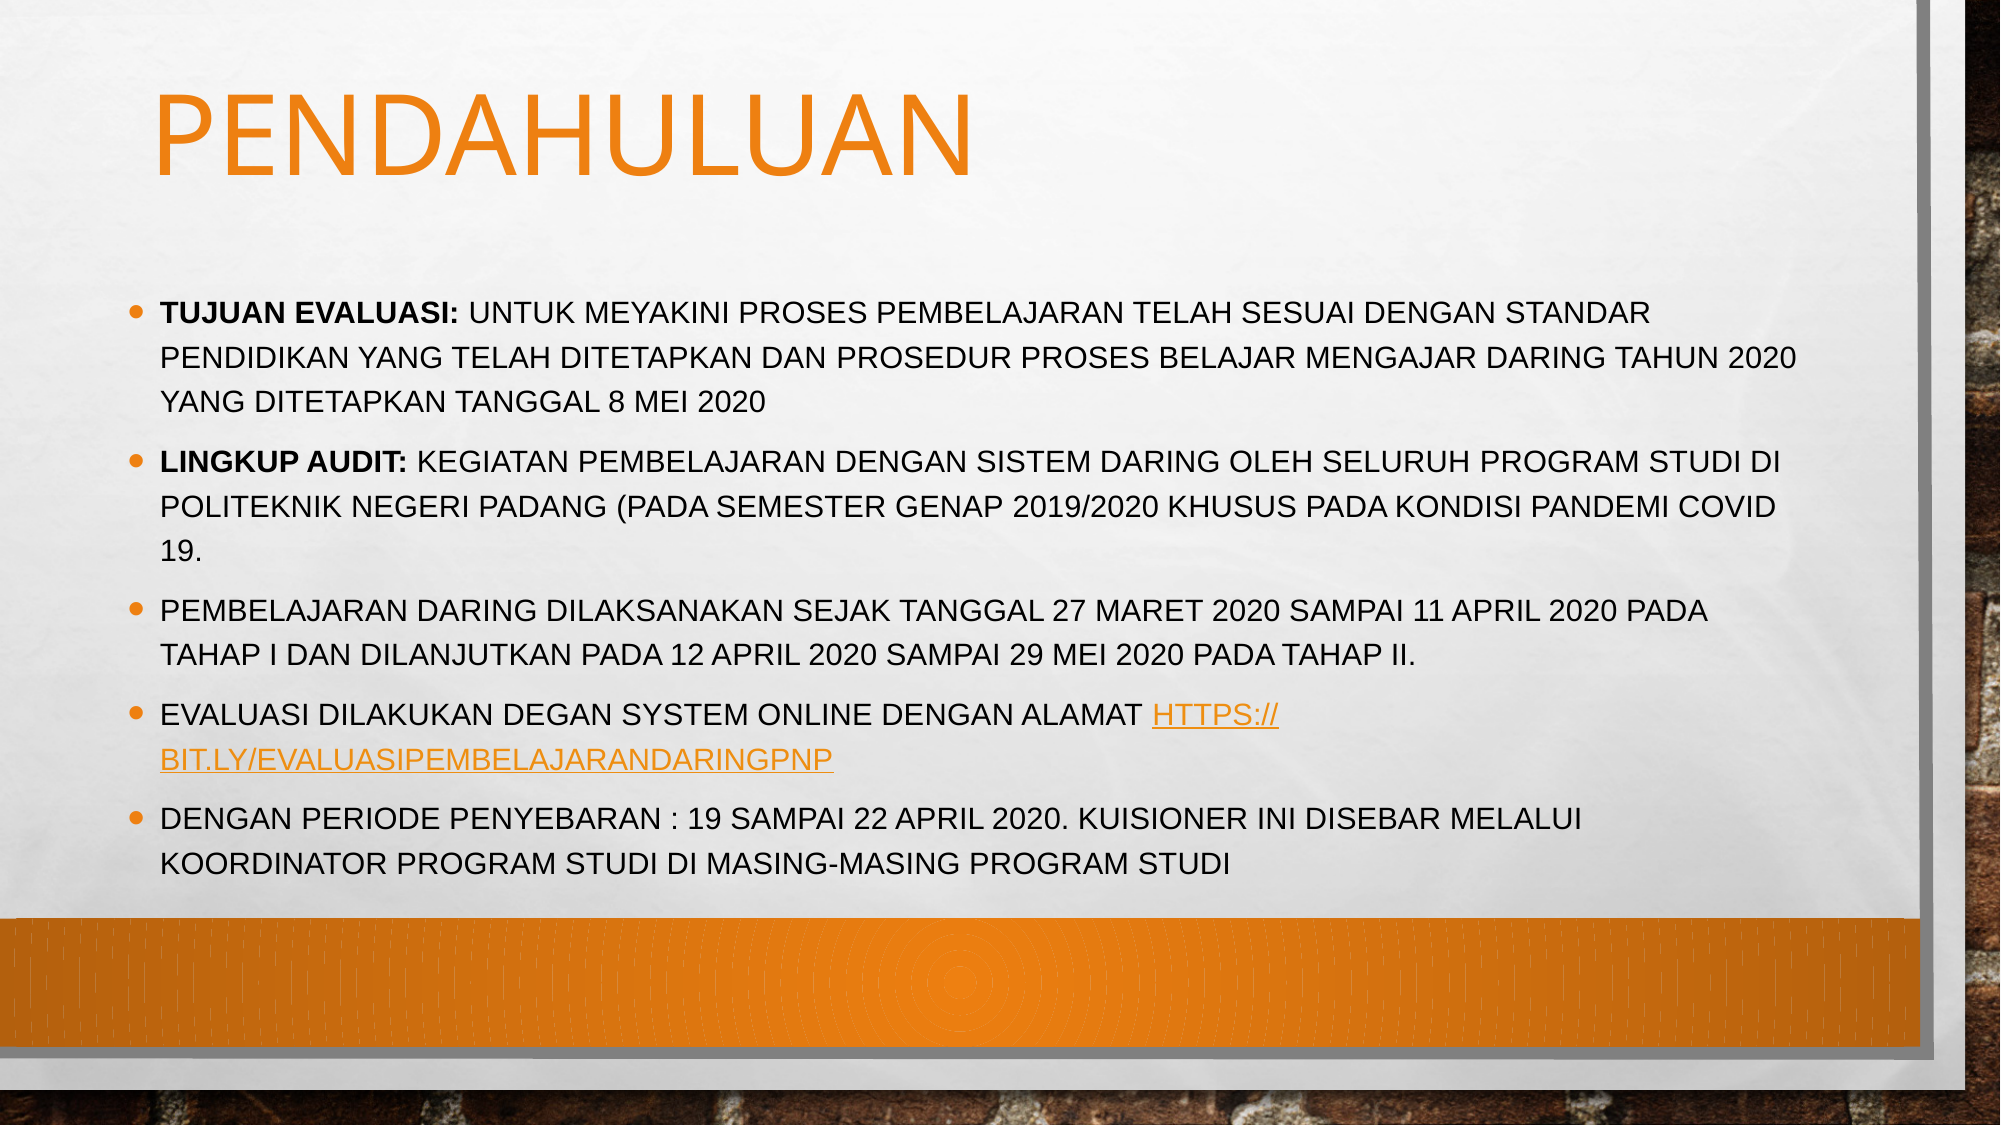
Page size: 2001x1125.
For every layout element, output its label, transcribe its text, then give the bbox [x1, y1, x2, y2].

title pendahuluan [134, 44, 1840, 234]
list Tujuan Evaluasi: Untuk meyakini proses pembelajaran telah sesuai dengan standar pendidikan yang telah ditetapkan dan prosedur Proses Belajar Mengajar Daring Tahun 2020 yang ditetapkan tanggal 8 Mei 2020 Lingkup Audit: Kegiatan pembelajaran dengan sistem Daring oleh seluruh program studi di Politeknik Negeri Padang (pada semester genap 2019/2020 khusus pada kondisi pandemi Covid 19. Pembelajaran Daring dilaksanakan sejak tanggal 27 Maret 2020 sampai 11 April 2020 pada tahap I dan dilanjutkan pada 12 April 2020 sampai 29 Mei 2020 pada tahaP II. Evaluasi dilakukan degan system online dengan alamat https://bit.ly/EvaluasiPembelajaranDaringPNP dengan periode penyebaran : 19 sampai 22 April 2020. Kuisioner ini disebar melalui koordinator program studi di masing-masing program studi [112, 278, 1818, 893]
picture [0, 0, 2000, 1125]
